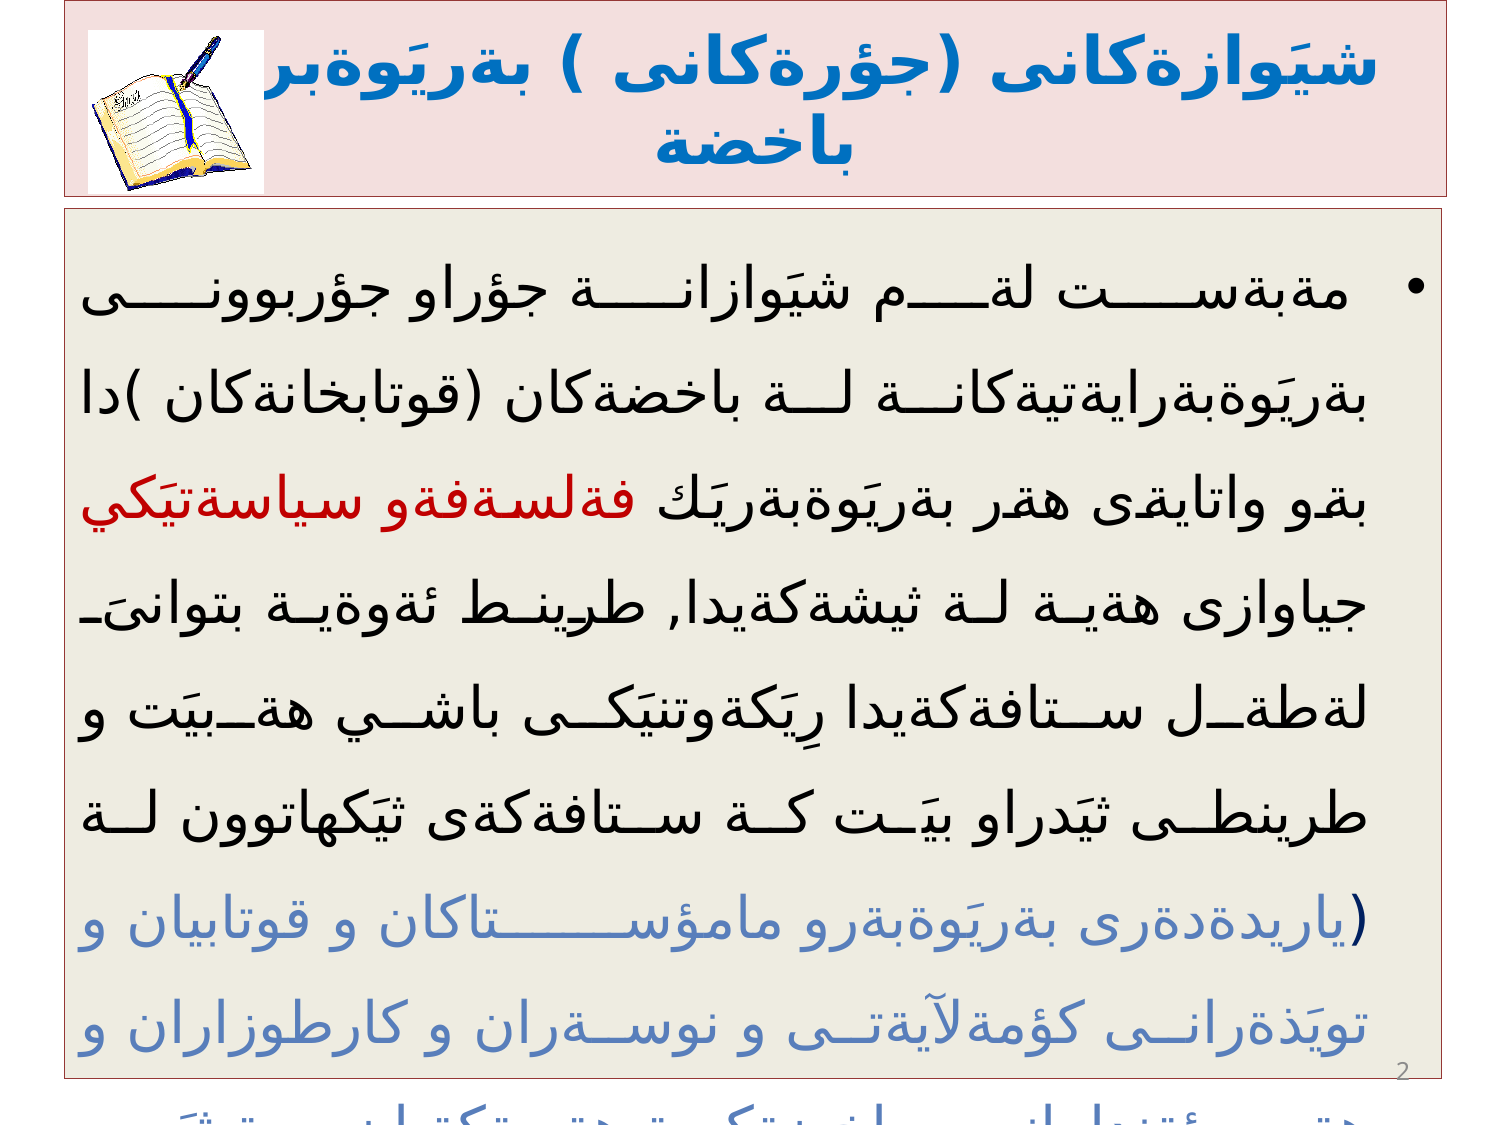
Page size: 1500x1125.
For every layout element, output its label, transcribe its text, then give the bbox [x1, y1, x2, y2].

slide_number 2 [1074, 1042, 1425, 1103]
list مةبةست لةم شيَوازانة جؤراو جؤربوونى بةريَوةبةرايةتيةكانة لة باخضةكان (قوتابخانةكان )دا بةو واتايةى هةر بةريَوةبةريَك فةلسةفةو سياسةتيَكي جياوازى هةية لة ثيشةكةيدا, طرينط ئةوةية بتوانىَ لةطةل ستافةكةيدا رِيَكةوتنيَكى باشي هةبيَت و طرينطى ثيَدراو بيَت كة ستافةكةى ثيَكهاتوون لة (ياريدةدةرى بةريَوةبةرو مامؤستاكان و قوتابيان و تويَذةرانى كؤمةلآيةتى و نوسةران و كارطوزاران و هةموو ئةندامانى باخضةكة هةريةكةيان بة ثيَى ناونيشانى خؤيان) كة هةموو ئةمانة ريَكخستن و ئةرك و بةرثرسيارةتيان لة ئةستؤى بةريَوةبةرة كةية هةريةكة و بةثيَى ثسثؤرى. [64, 208, 1442, 1079]
picture [88, 30, 264, 194]
title شيَوازةكانى (جؤرةكانى ) بةريَوةبردنى باخضة [64, 0, 1447, 197]
